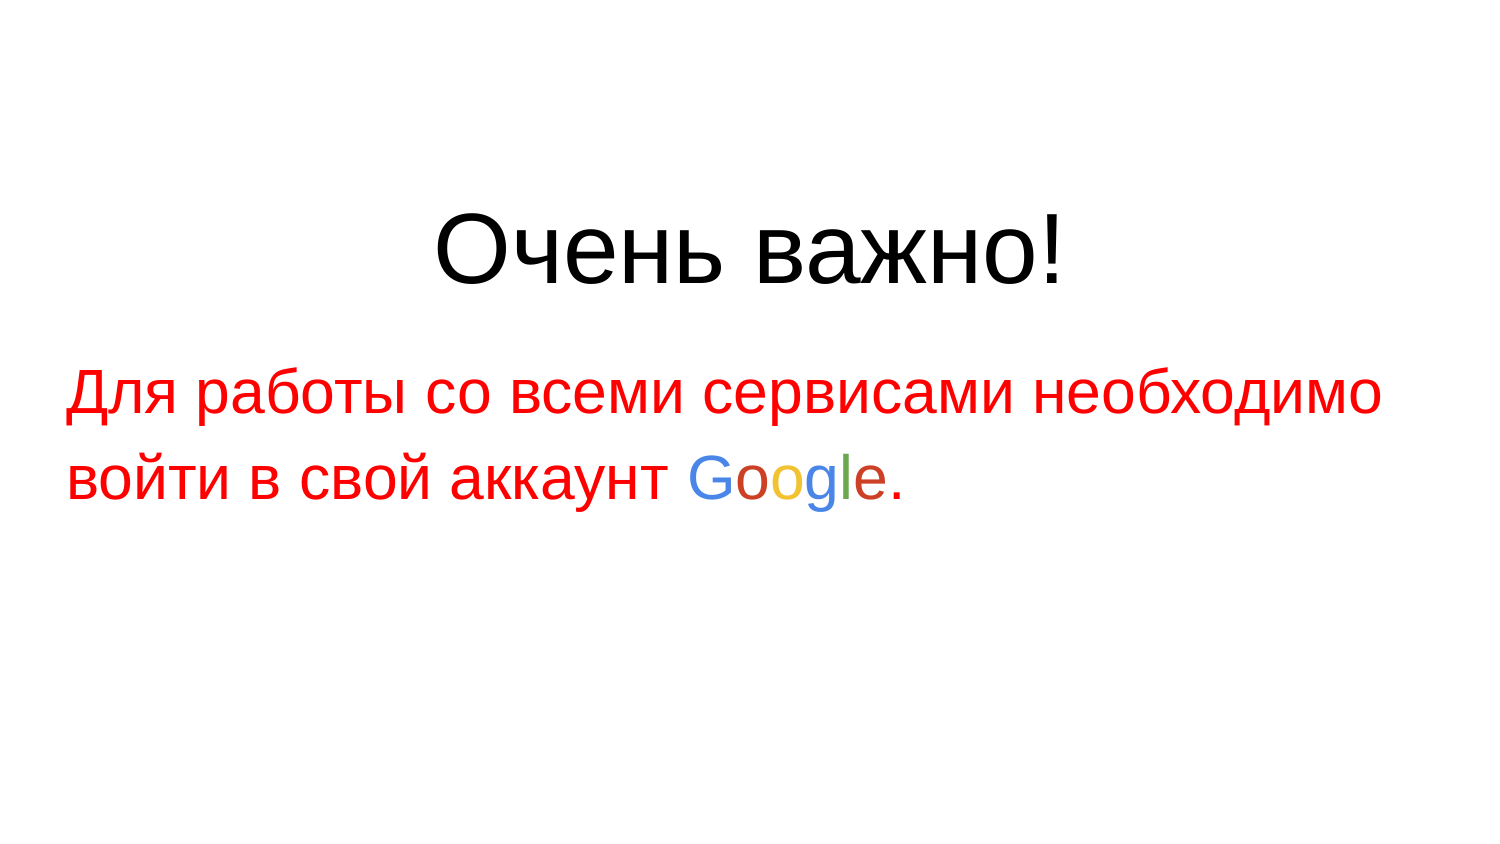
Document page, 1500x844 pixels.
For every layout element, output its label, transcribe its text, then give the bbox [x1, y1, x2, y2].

title Очень важно! [51, 168, 1449, 324]
list Для работы со всеми сервисами необходимо войти в свой аккаунт Google. [51, 324, 1449, 519]
